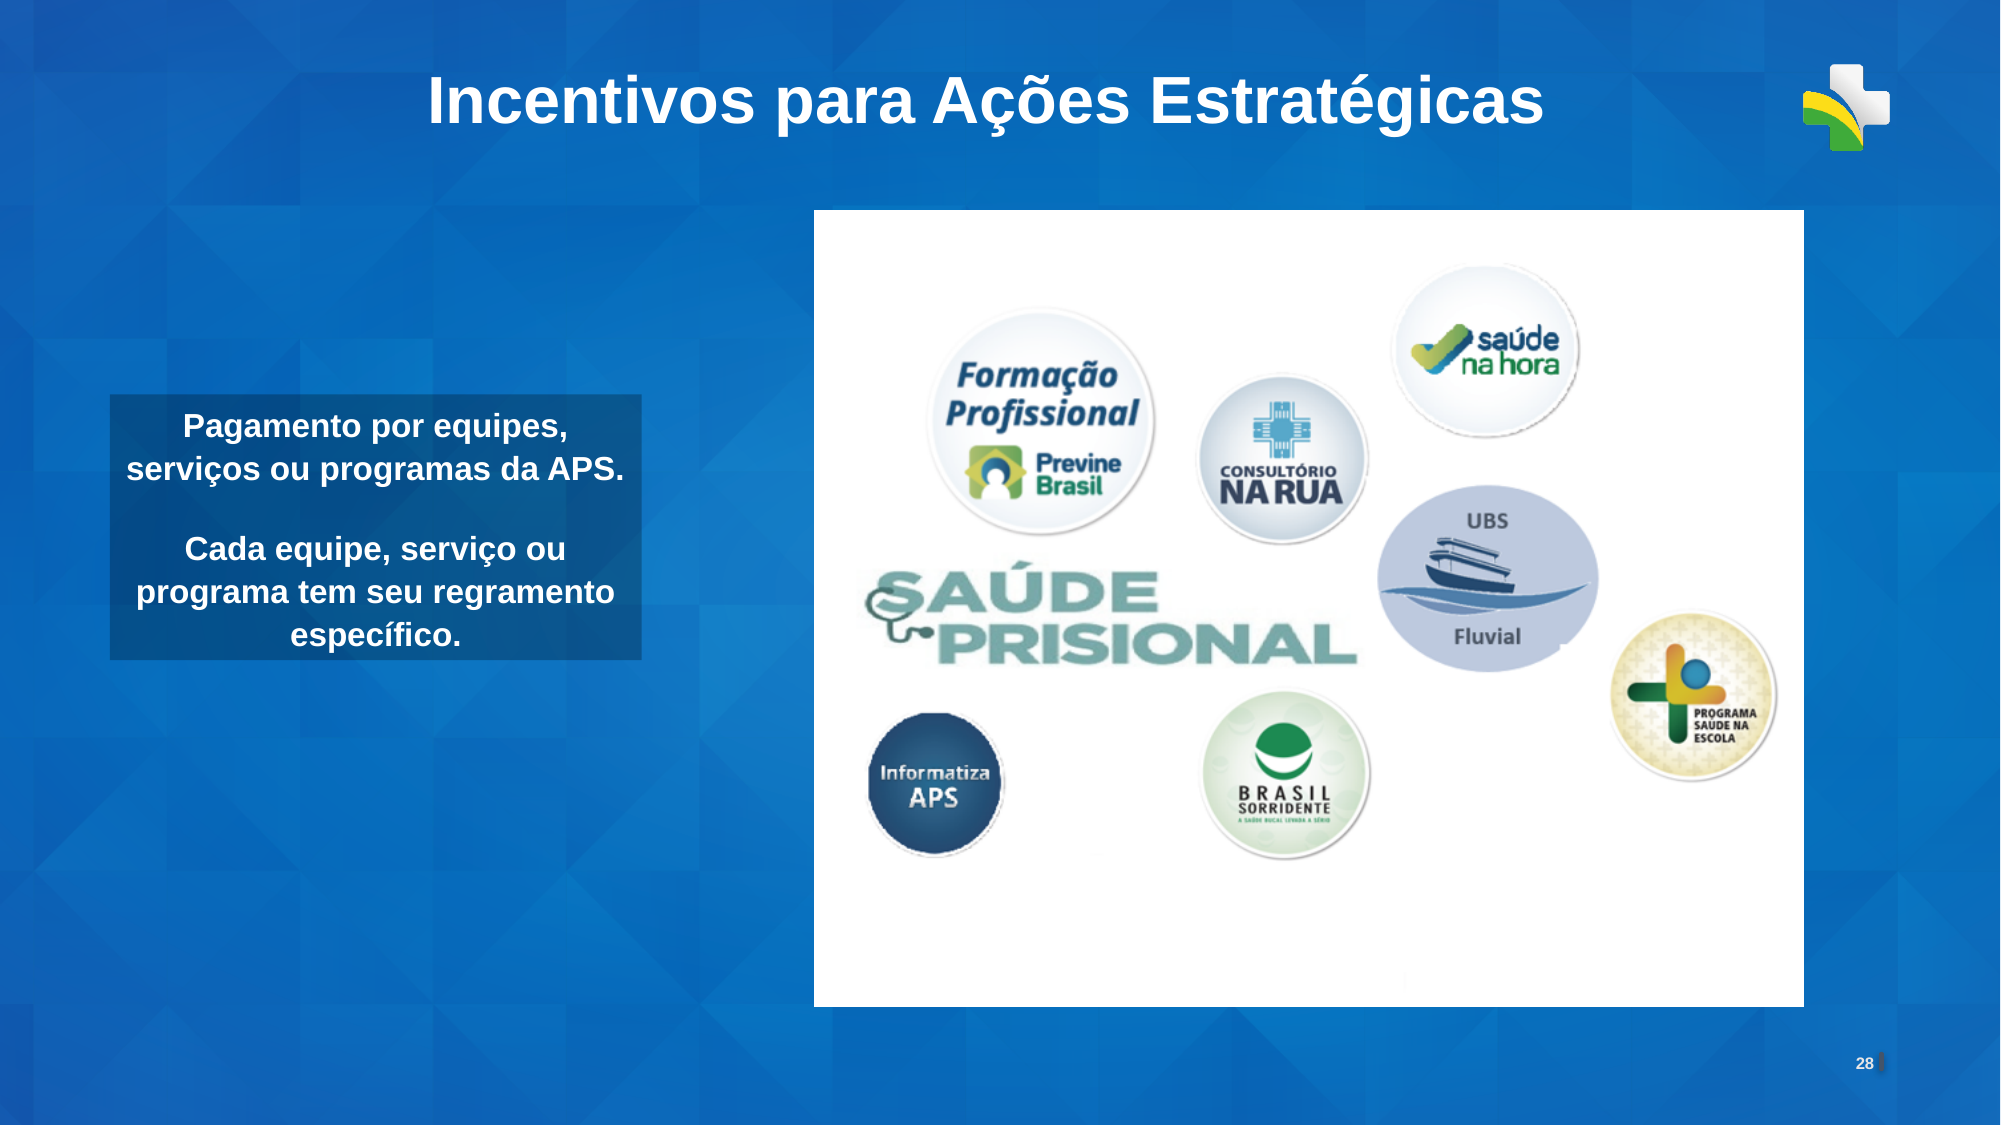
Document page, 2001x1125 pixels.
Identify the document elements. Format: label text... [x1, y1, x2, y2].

text_box Pagamento por equipes, serviços ou programas da APS. Cada equipe, serviço ou programa tem seu regramento específico. [109, 394, 642, 661]
picture [0, 0, 2001, 1125]
text_box Incentivos para Ações Estratégicas [375, 49, 1598, 145]
slide_number 28 [1774, 1032, 1890, 1093]
